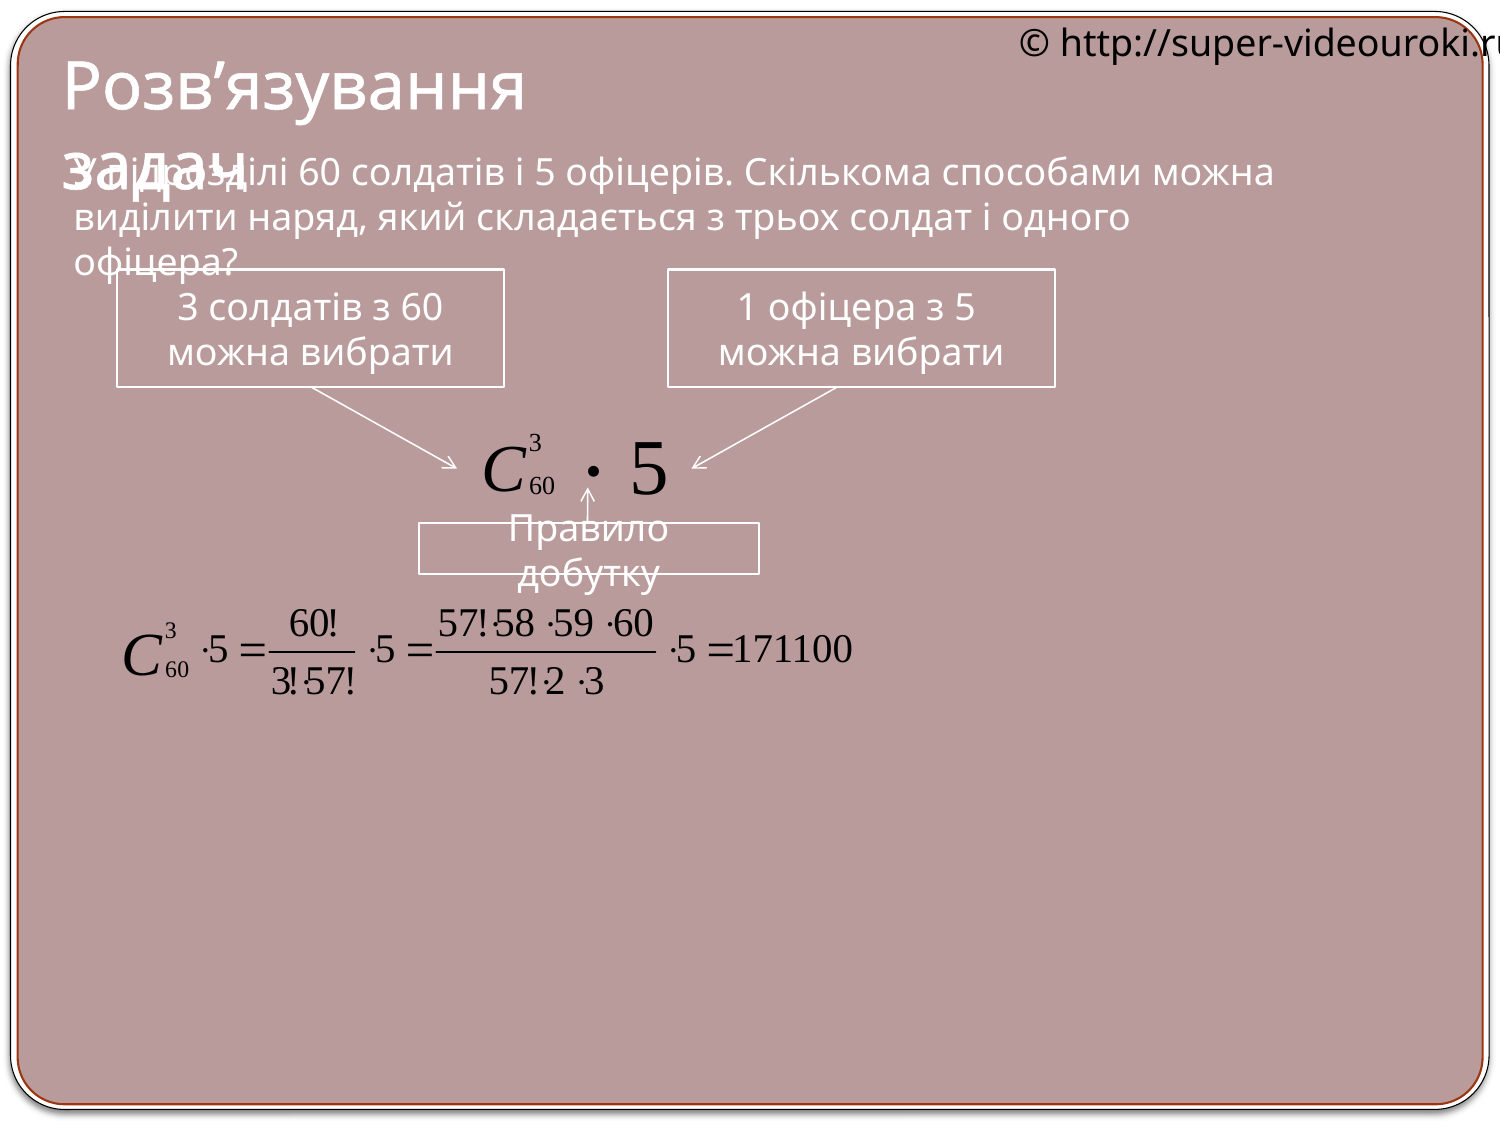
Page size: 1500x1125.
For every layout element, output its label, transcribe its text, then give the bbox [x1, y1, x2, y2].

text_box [619, 386, 839, 515]
text_box Розв’язування задач [46, 35, 715, 210]
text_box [418, 437, 759, 575]
text_box © http://super-videouroki.ru [1004, 11, 1500, 72]
text_box [16, 16, 1484, 1106]
text_box 1 офіцера з 5 можна вибрати [667, 268, 1056, 388]
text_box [116, 597, 863, 704]
text_box У підрозділі 60 солдатів і 5 офіцерів. Скількома способами можна виділити наряд, який складається з трьох солдат і одного офіцера? [58, 140, 1313, 290]
text_box 3 солдатів з 60 можна вибрати [116, 268, 505, 388]
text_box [310, 386, 563, 505]
